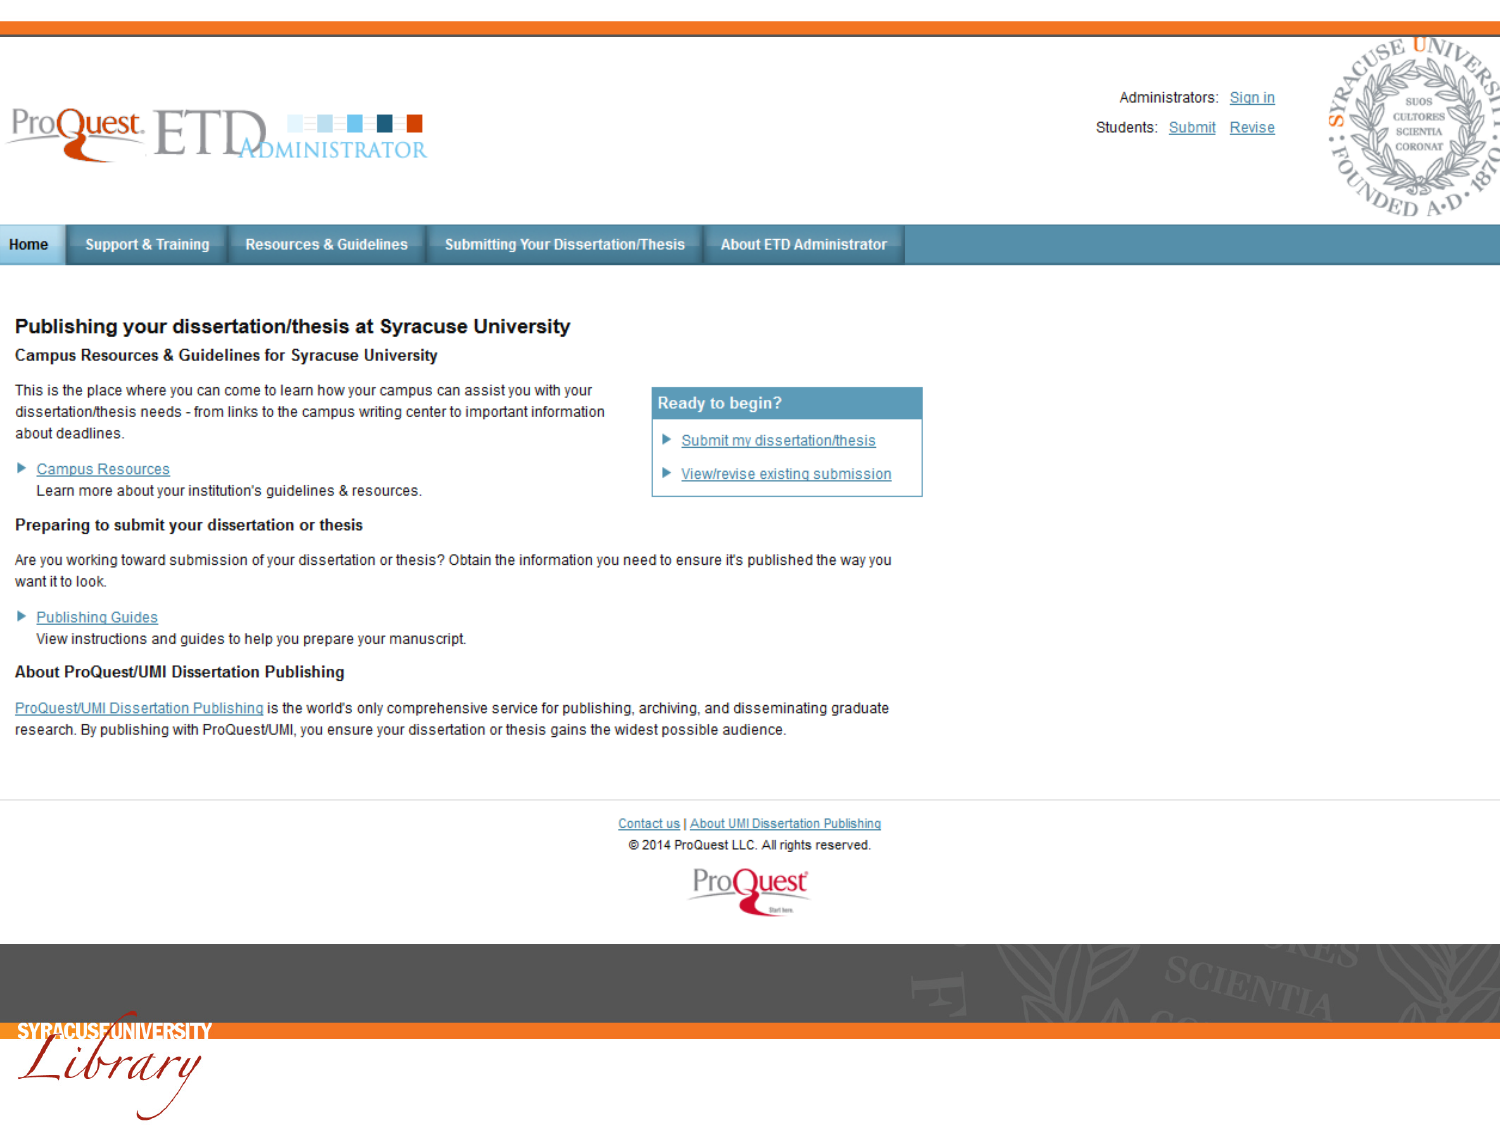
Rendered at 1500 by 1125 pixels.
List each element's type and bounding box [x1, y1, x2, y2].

picture [0, 0, 1500, 37]
list [0, 37, 1500, 944]
picture [0, 944, 1500, 1125]
